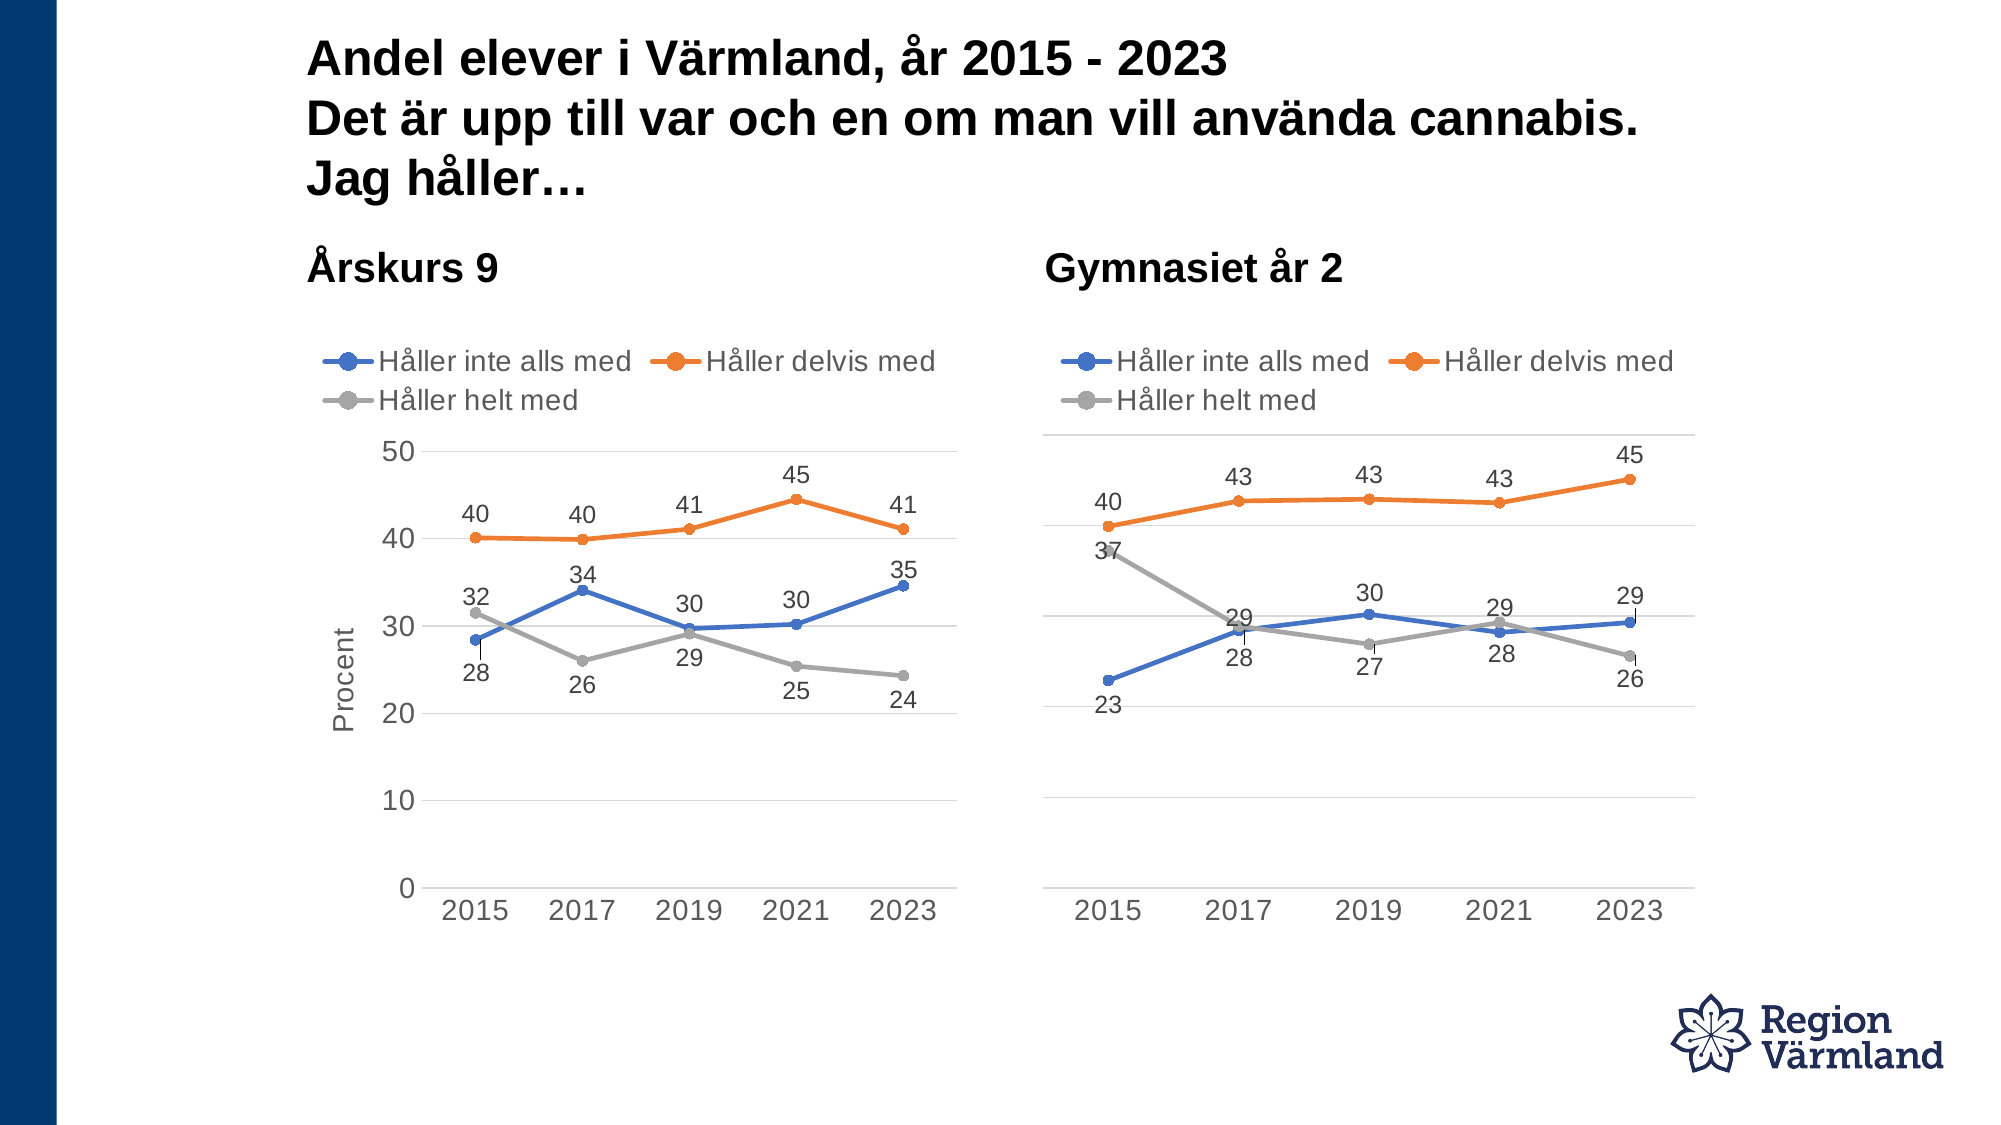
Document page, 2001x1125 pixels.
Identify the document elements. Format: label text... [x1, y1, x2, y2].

list Årskurs 9 [291, 242, 971, 299]
title Andel elever i Värmland, år 2015 - 2023 Det är upp till var och en om man vill använda cannabis. Jag håller… [291, 95, 1709, 213]
picture [1670, 993, 1944, 1073]
chart [1029, 328, 1709, 940]
list Gymnasiet år 2 [1029, 243, 1709, 299]
chart [291, 328, 971, 940]
